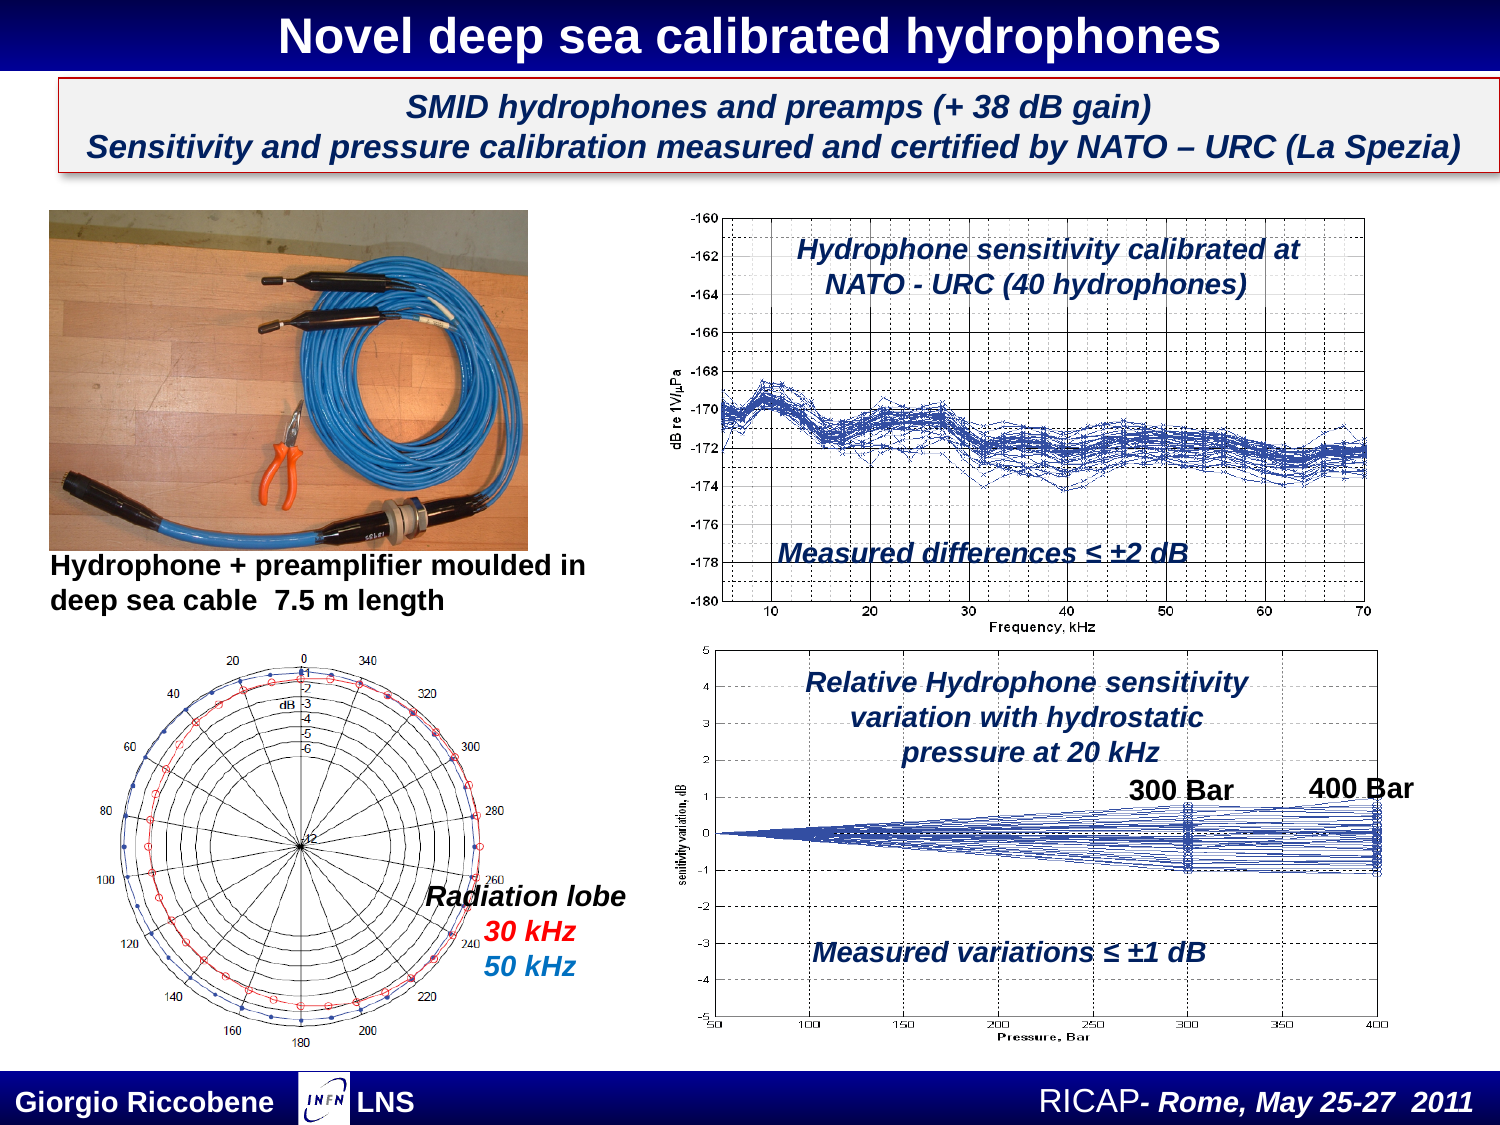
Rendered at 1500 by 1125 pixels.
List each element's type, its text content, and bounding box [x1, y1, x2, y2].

title Novel deep sea calibrated hydrophones [0, 0, 1500, 71]
text_box Hydrophone + preamplifier moulded in deep sea cable 7.5 m length [35, 538, 621, 624]
picture [644, 210, 1383, 637]
text_box Radiation lobe 30 kHz 50 kHz [520, 869, 650, 990]
picture [49, 210, 528, 552]
picture [298, 1072, 350, 1125]
picture [91, 653, 514, 1059]
text_box 400 Bar [1401, 761, 1430, 812]
text_box SMID hydrophones and preamps (+ 38 dB gain) Sensitivity and pressure calibration measured and certified by NATO – URC (La Spezia) [58, 78, 1500, 173]
picture [655, 644, 1397, 1044]
